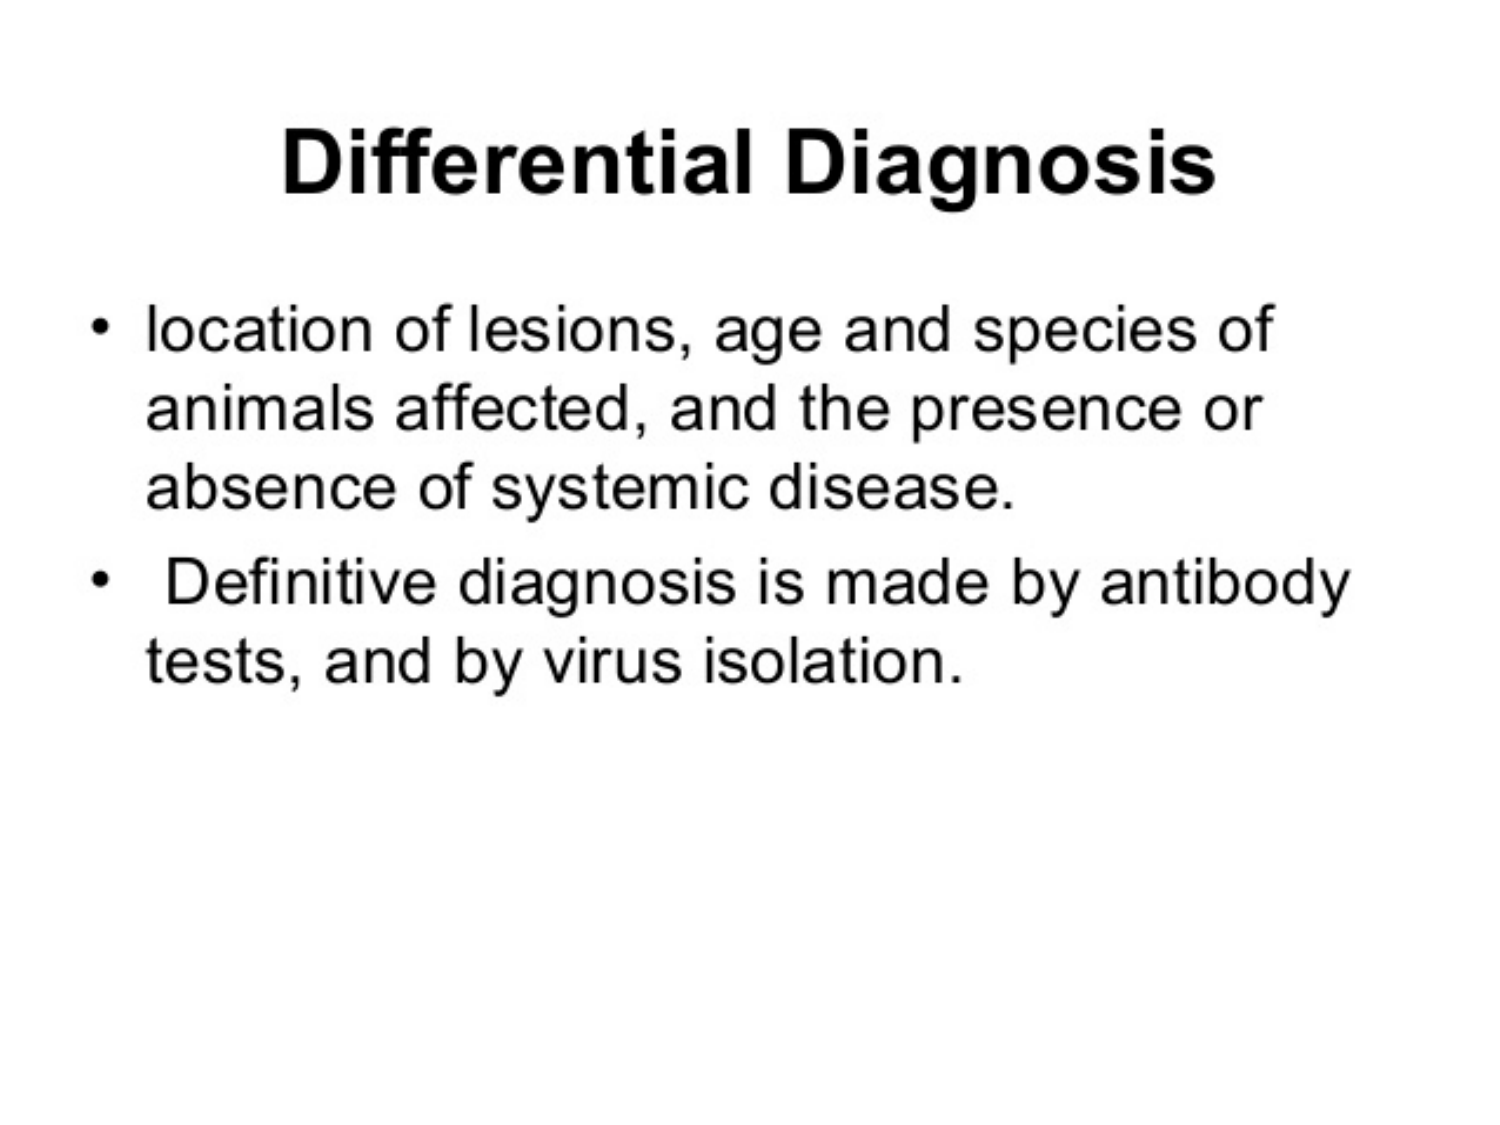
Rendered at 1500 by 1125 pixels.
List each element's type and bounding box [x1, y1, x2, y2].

list [0, 20, 1500, 1125]
